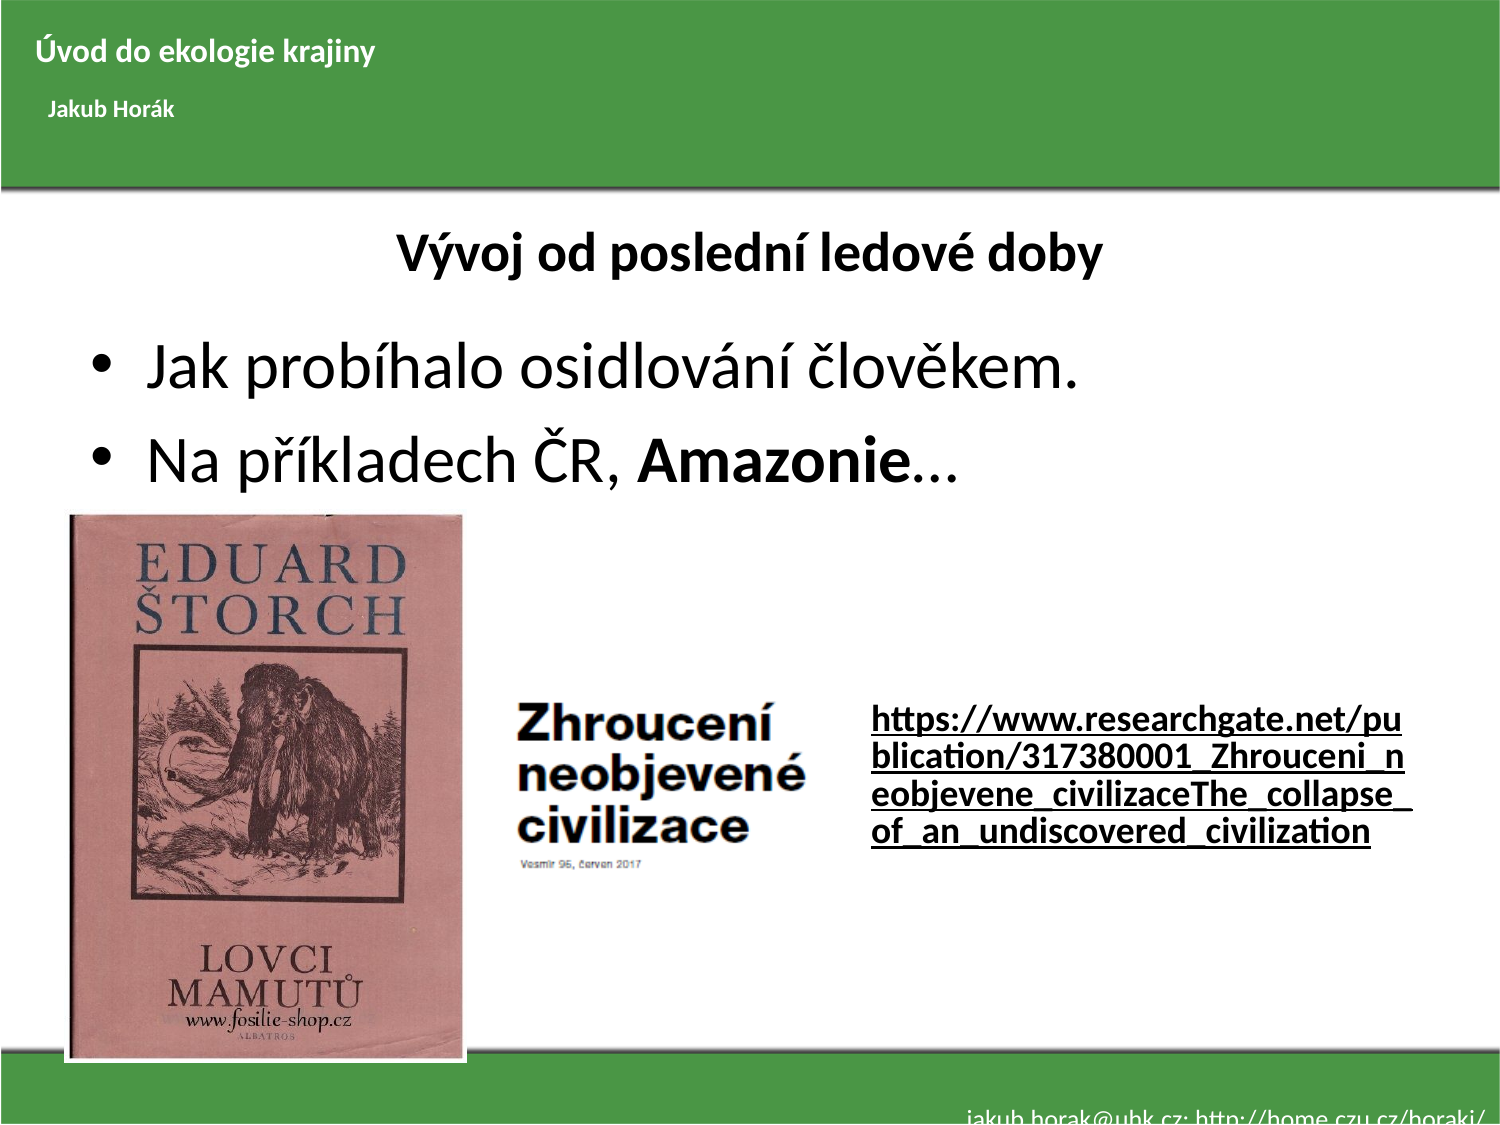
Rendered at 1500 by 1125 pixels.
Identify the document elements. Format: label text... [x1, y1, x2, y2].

text_box jakub.horak@uhk.cz; http://home.czu.cz/horakj/ [3, 1063, 1500, 1125]
list Jakub Horák [33, 90, 754, 126]
list Jak probíhalo osidlování člověkem. Na příkladech ČR, Amazonie… [75, 314, 1425, 1034]
title Vývoj od poslední ledové doby [75, 208, 1425, 291]
list Úvod do ekologie krajiny [19, 19, 741, 79]
picture [0, 0, 1500, 1125]
text_box https://www.researchgate.net/publication/317380001_Zhrouceni_neobjevene_civilizaceThe_collapse_of_an_undiscovered_civilization [856, 686, 1436, 792]
